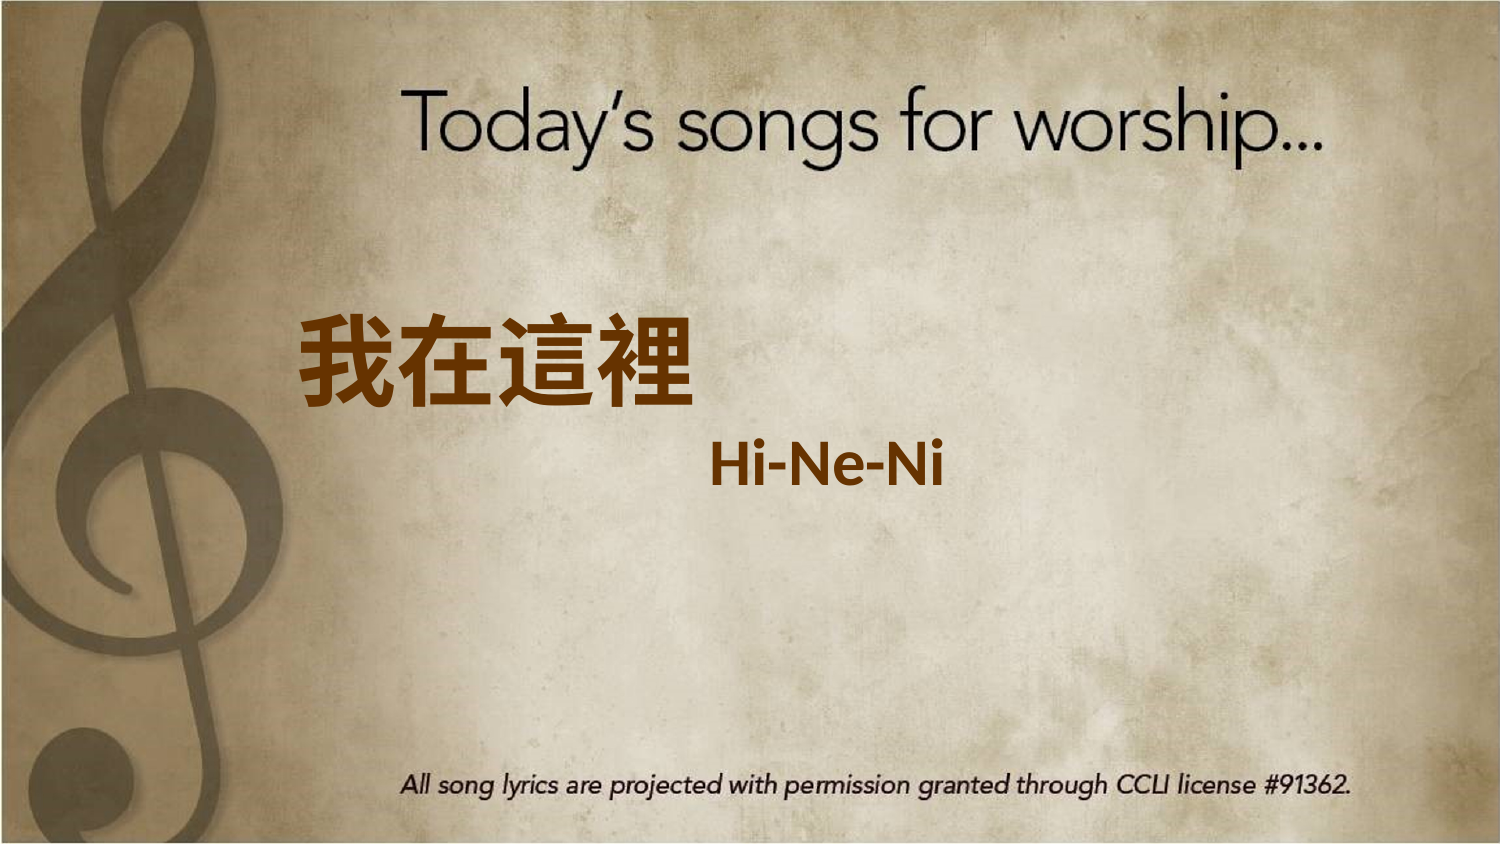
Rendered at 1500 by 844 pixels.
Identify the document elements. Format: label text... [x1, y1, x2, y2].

text_box 我在這裡 Hi-Ne-Ni [281, 290, 1375, 506]
picture [0, 0, 1500, 844]
